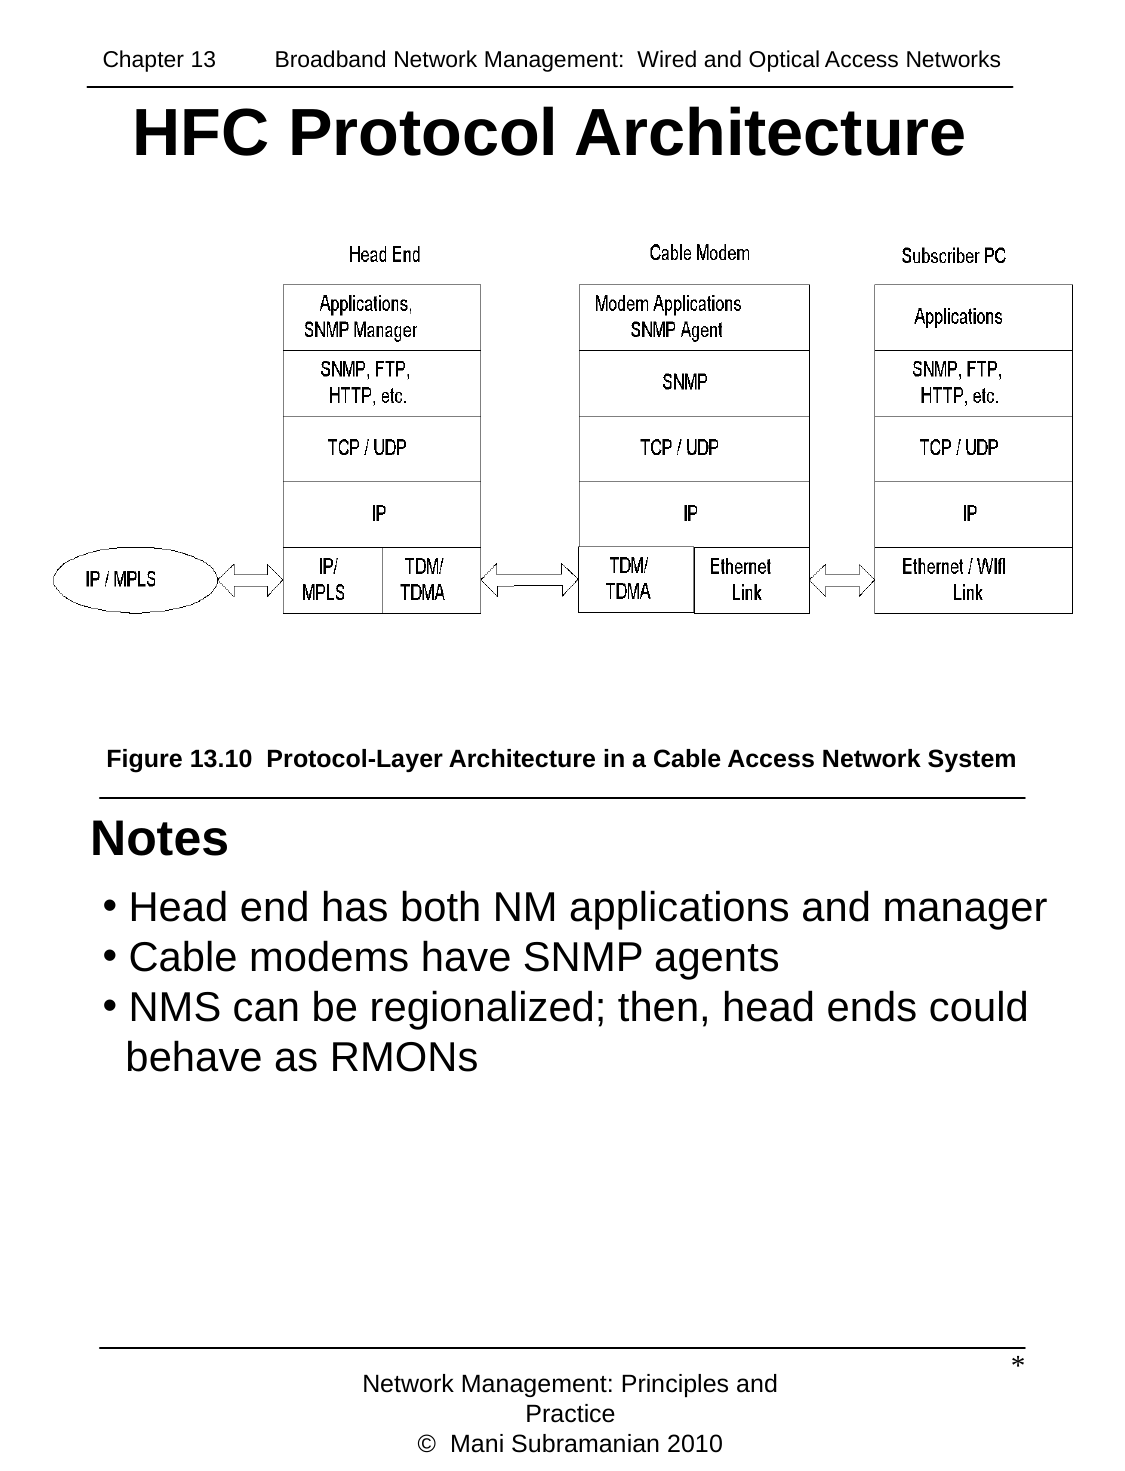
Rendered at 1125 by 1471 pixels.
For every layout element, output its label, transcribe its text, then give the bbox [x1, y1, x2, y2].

text_box * [806, 1339, 1041, 1438]
title HFC Protocol Architecture [87, 88, 1013, 173]
text_box Head end has both NM applications and manager Cable modems have SNMP agents NMS can be regionalized; then, head ends could behave as RMONs [87, 872, 1100, 1088]
picture [49, 209, 1076, 767]
text_box Notes [0, 797, 263, 873]
text_box Chapter 13 Broadband Network Management: Wired and Optical Access Networks [87, 37, 1022, 81]
text_box Figure 13.10 Protocol-Layer Architecture in a Cable Access Network System [0, 735, 1125, 781]
text_box Network Management: Principles and Practice © Mani Subramanian 2010 [299, 1360, 806, 1436]
